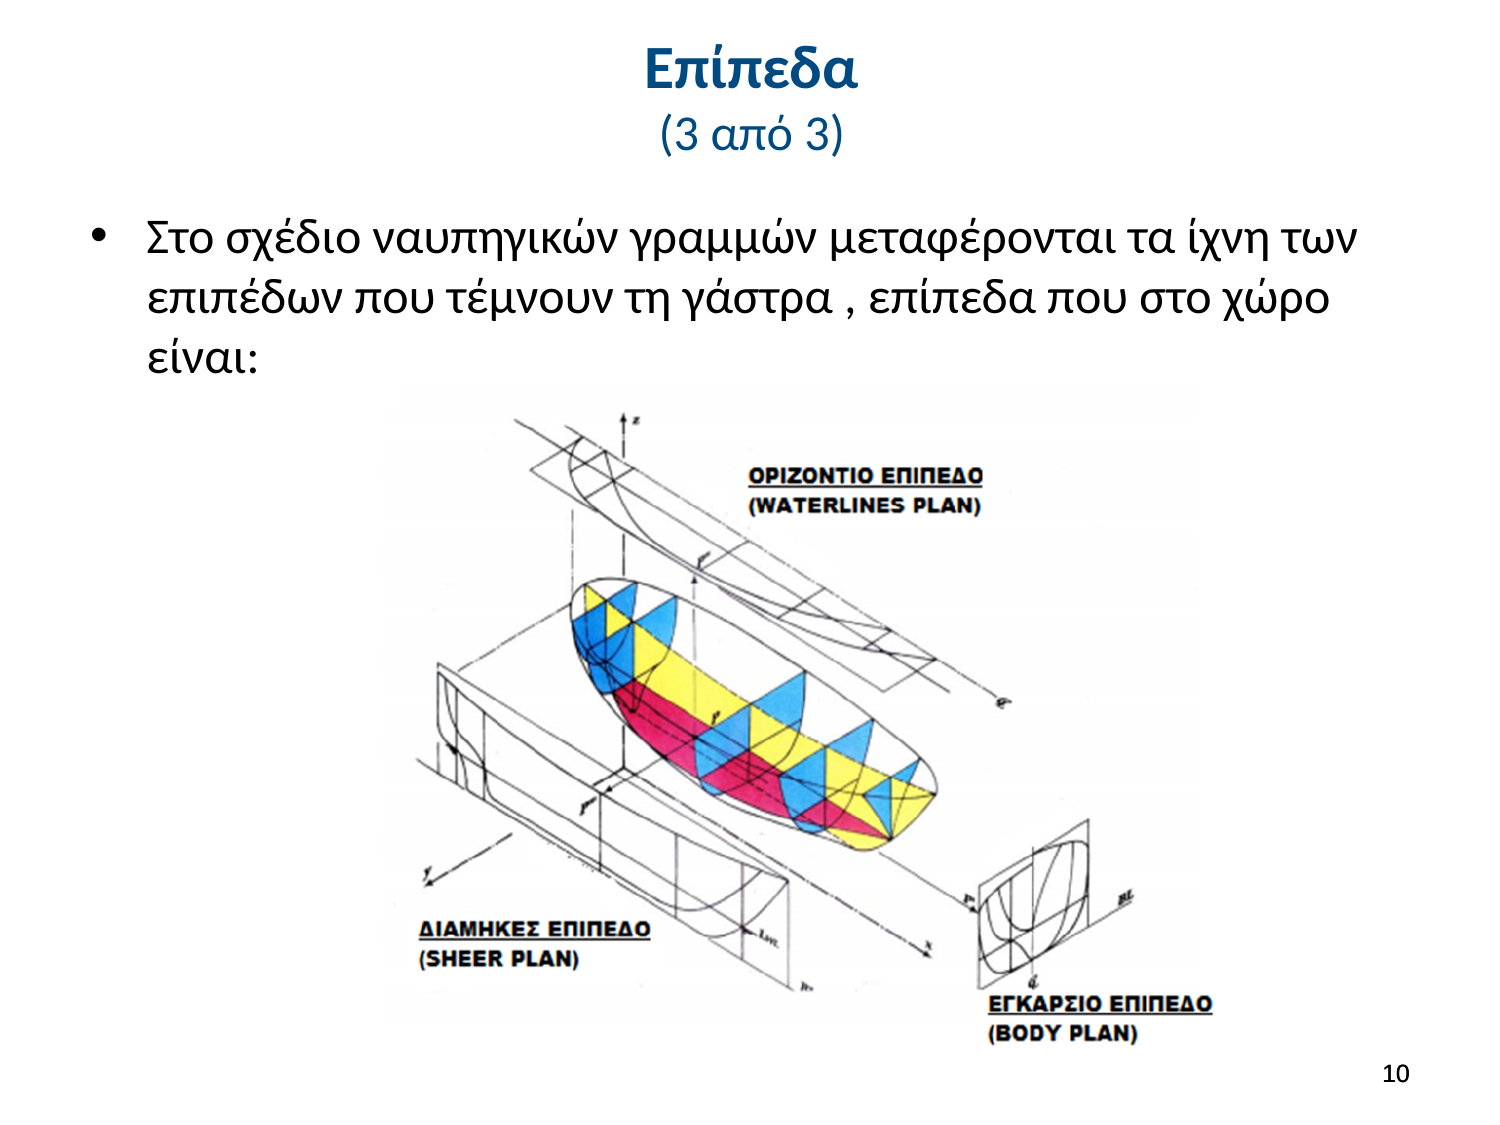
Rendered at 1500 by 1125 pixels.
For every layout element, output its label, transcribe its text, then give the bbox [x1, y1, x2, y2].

picture [383, 389, 1223, 1052]
list Στο σχέδιο ναυπηγικών γραμμών μεταφέρονται τα ίχνη των επιπέδων που τέμνουν τη γάστρα , επίπεδα που στο χώρο είναι: [75, 196, 1425, 1024]
text_box 9 [1074, 1042, 1425, 1103]
title Επίπεδα (3 από 3) [76, 19, 1427, 169]
